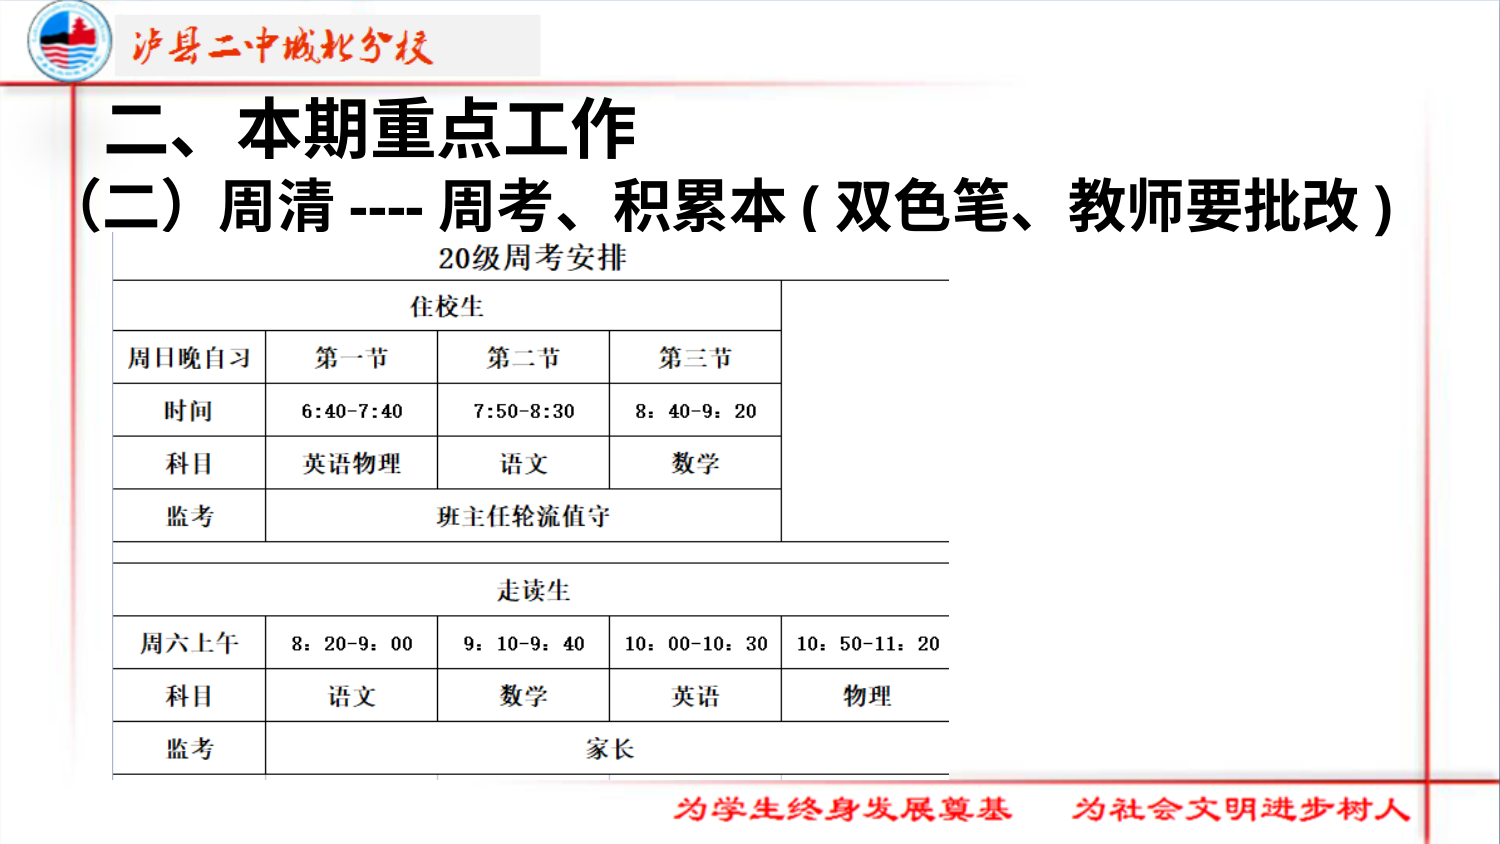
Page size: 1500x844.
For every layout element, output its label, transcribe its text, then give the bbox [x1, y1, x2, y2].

text_box 二、本期重点工作 [88, 79, 871, 174]
picture [0, 0, 1500, 844]
title （二）周清----周考、积累本(双色笔、教师要批改) [29, 138, 1500, 280]
